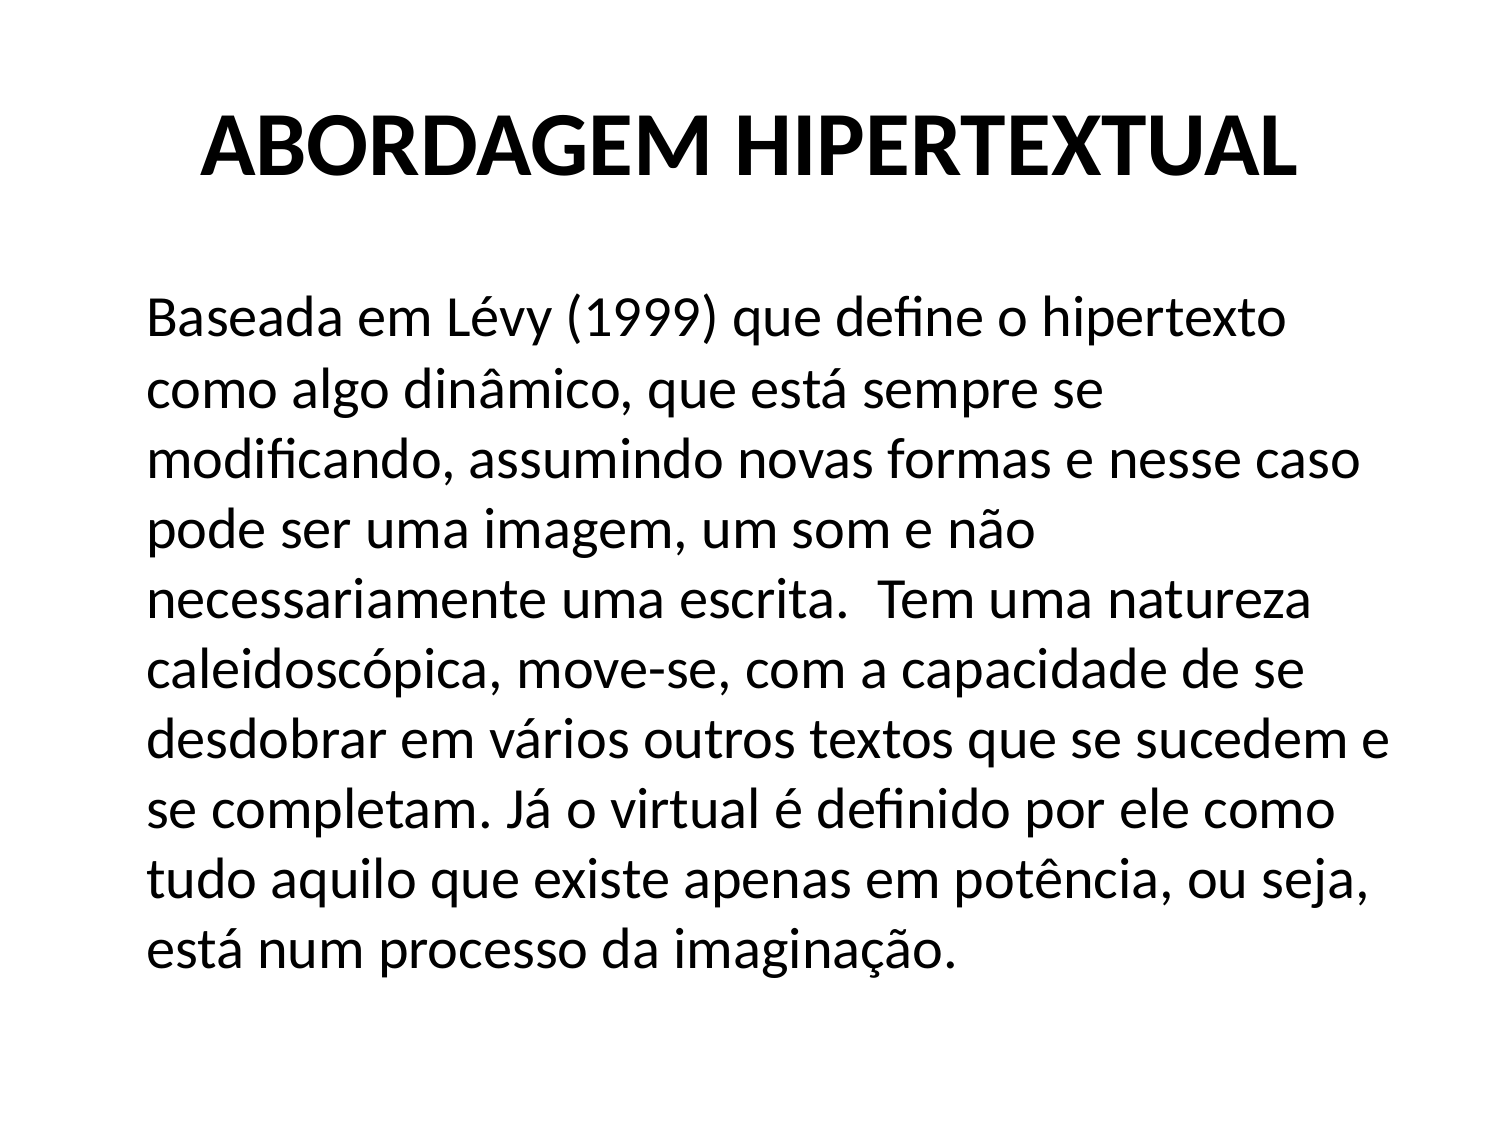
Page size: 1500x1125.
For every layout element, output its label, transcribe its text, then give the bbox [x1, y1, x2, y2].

list Baseada em Lévy (1999) que define o hipertexto como algo dinâmico, que está sempre se modificando, assumindo novas formas e nesse caso pode ser uma imagem, um som e não necessariamente uma escrita. Tem uma natureza caleidoscópica, move-se, com a capacidade de se desdobrar em vários outros textos que se sucedem e se completam. Já o virtual é definido por ele como tudo aquilo que existe apenas em potência, ou seja, está num processo da imaginação. [74, 262, 1426, 1006]
title ABORDAGEM HIPERTEXTUAL [74, 44, 1426, 233]
